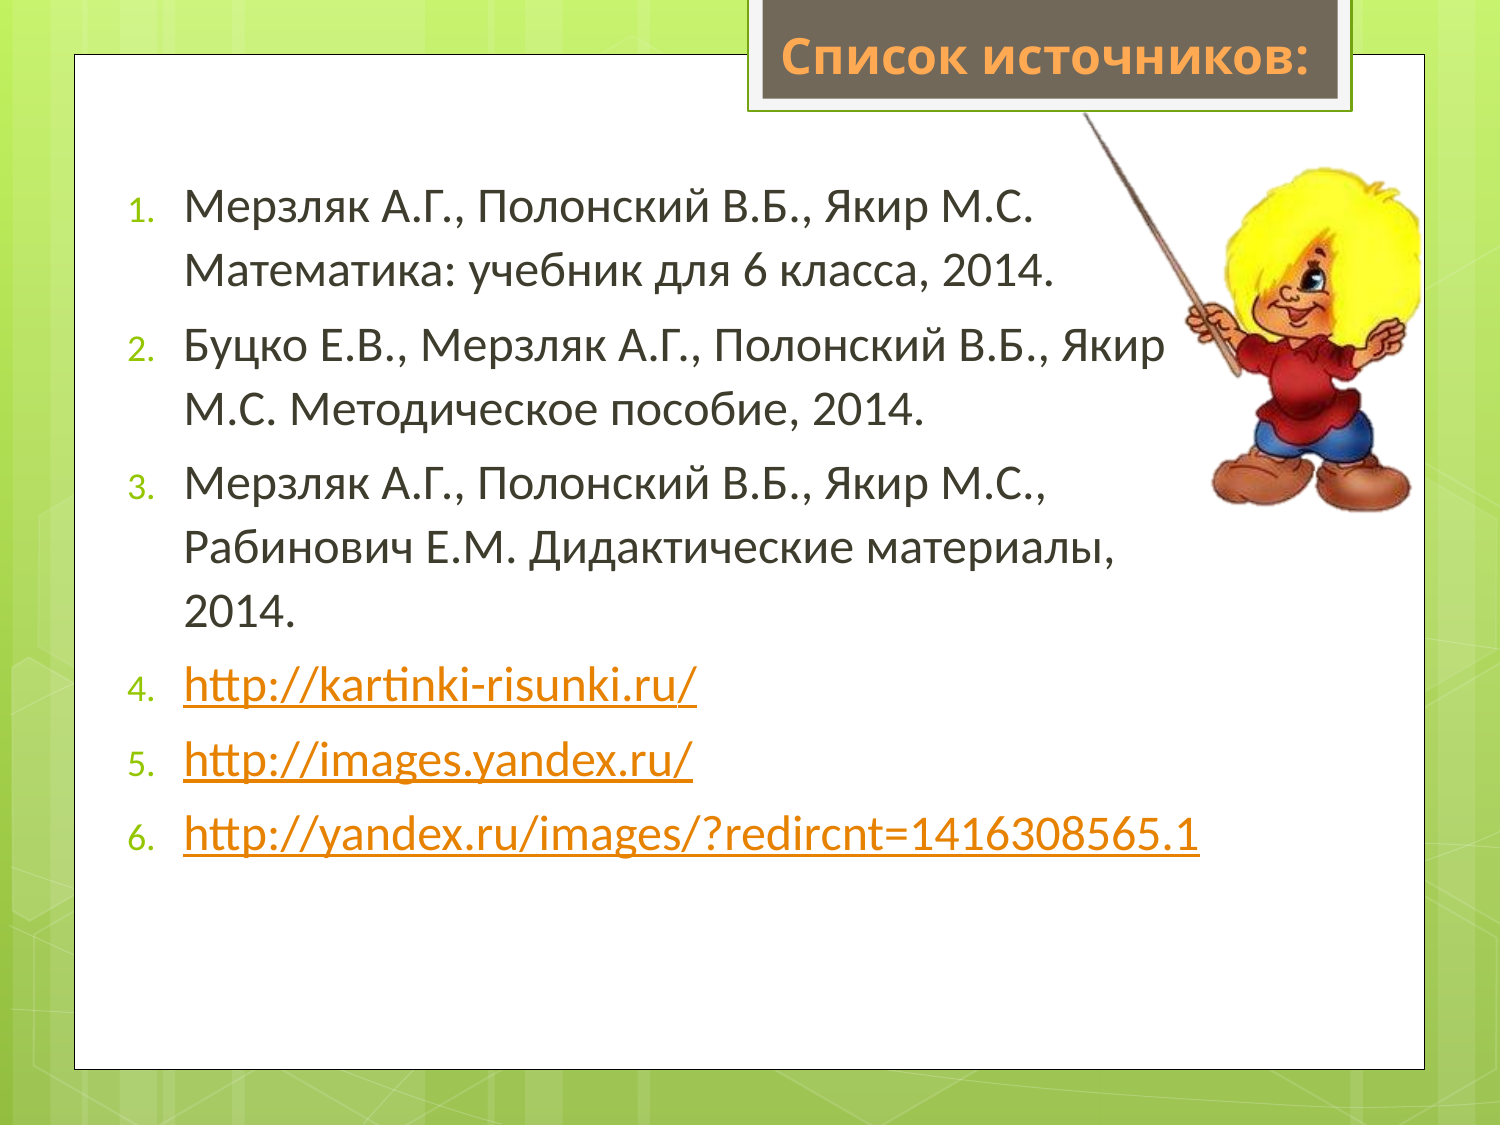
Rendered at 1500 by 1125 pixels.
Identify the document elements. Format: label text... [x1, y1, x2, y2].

text_box Список источников: [726, 16, 1365, 92]
picture [1068, 87, 1427, 523]
list Мерзляк А.Г., Полонский В.Б., Якир М.С. Математика: учебник для 6 класса, 2014. Буцко Е.В., Мерзляк А.Г., Полонский В.Б., Якир М.С. Методическое пособие, 2014. Мерзляк А.Г., Полонский В.Б., Якир М.С., Рабинович Е.М. Дидактические материалы, 2014. http://kartinki-risunki.ru/ http://images.yandex.ru/ http://yandex.ru/images/?redircnt=1416308565.1 [112, 160, 1235, 957]
